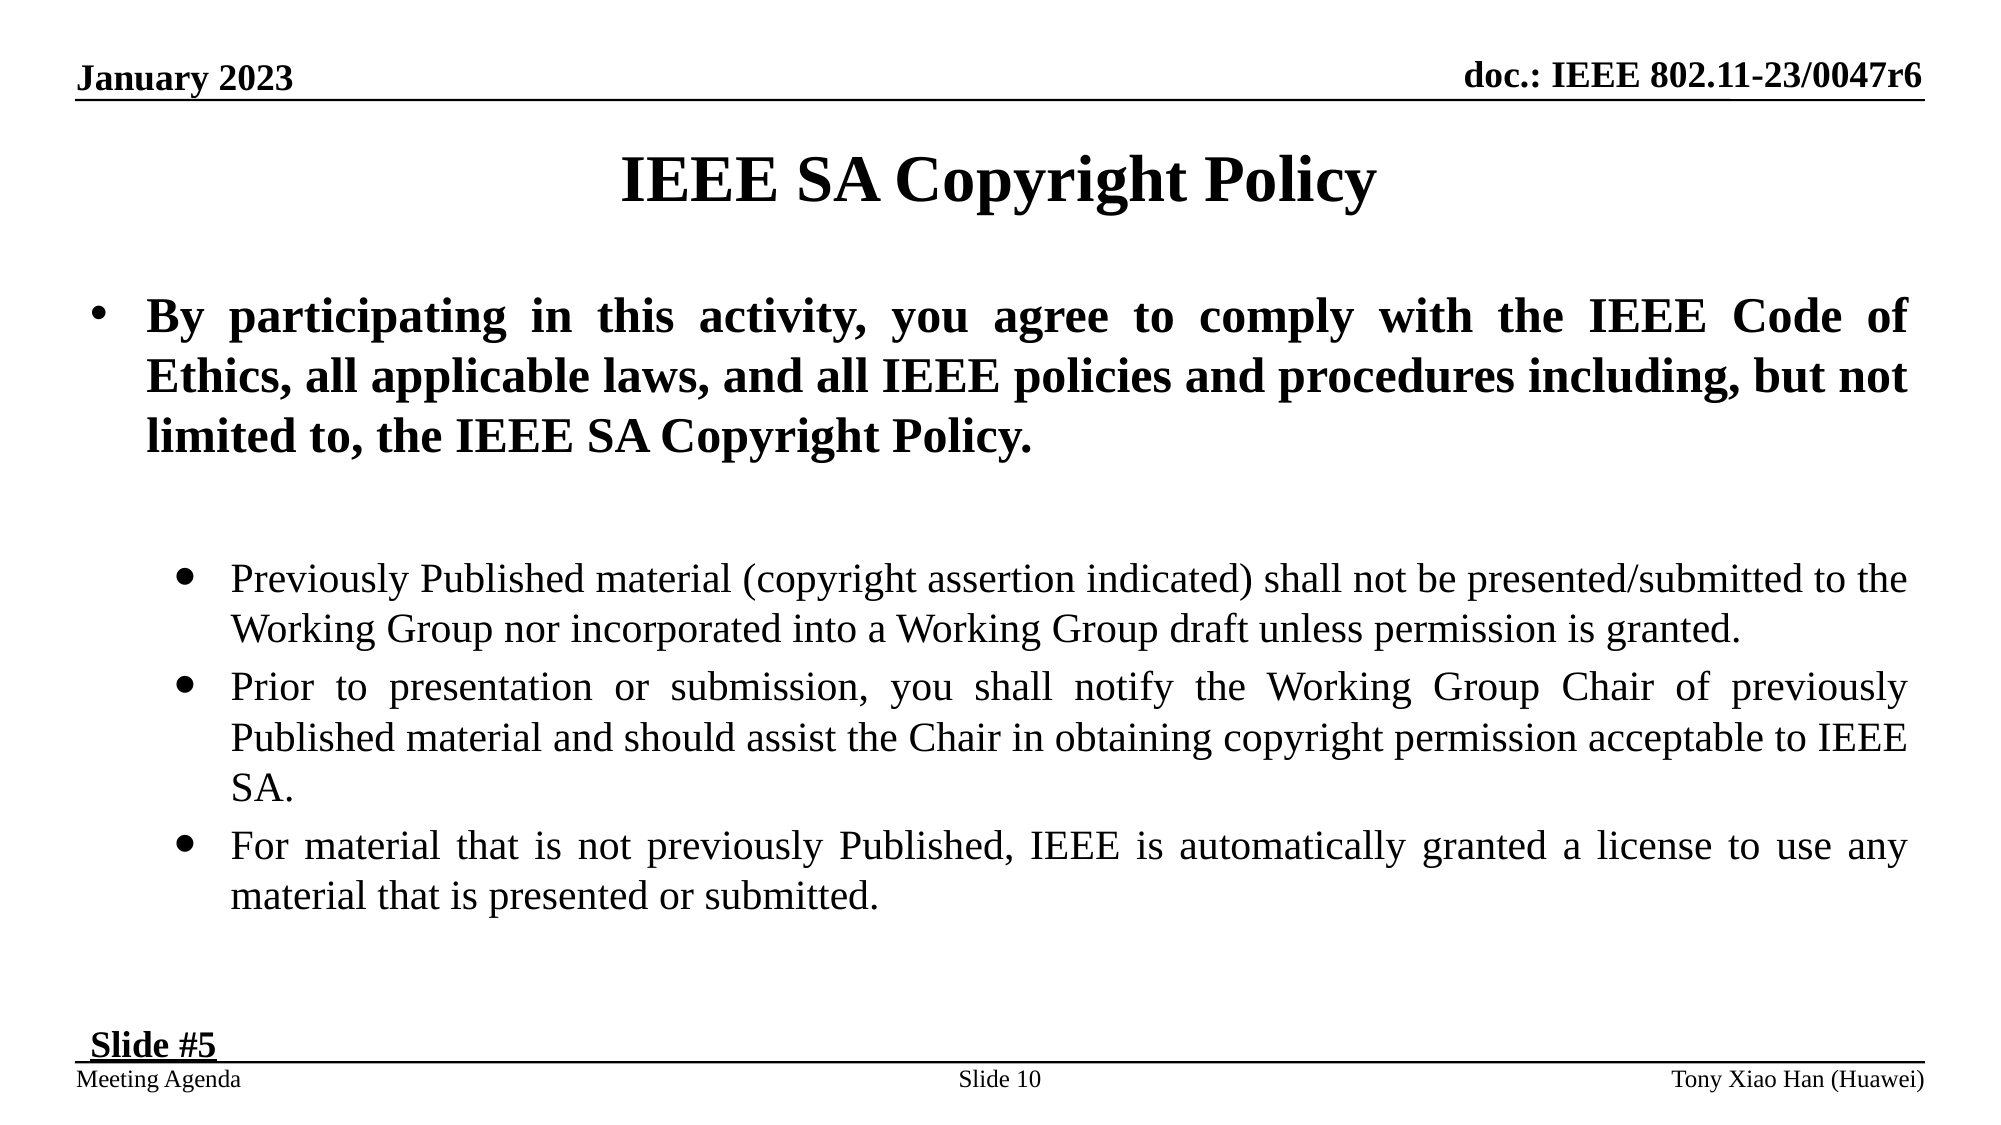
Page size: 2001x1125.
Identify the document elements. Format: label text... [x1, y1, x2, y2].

text_box IEEE SA Copyright Policy [362, 87, 1638, 263]
text_box Slide #5 [75, 1012, 232, 1073]
list By participating in this activity, you agree to comply with the IEEE Code of Ethics, all applicable laws, and all IEEE policies and procedures including, but not limited to, the IEEE SA Copyright Policy. Previously Published material (copyright assertion indicated) shall not be presented/submitted to the Working Group nor incorporated into a Working Group draft unless permission is granted. Prior to presentation or submission, you shall notify the Working Group Chair of previously Published material and should assist the Chair in obtaining copyright permission acceptable to IEEE SA. For material that is not previously Published, IEEE is automatically granted a license to use any material that is presented or submitted. [75, 275, 1925, 1038]
